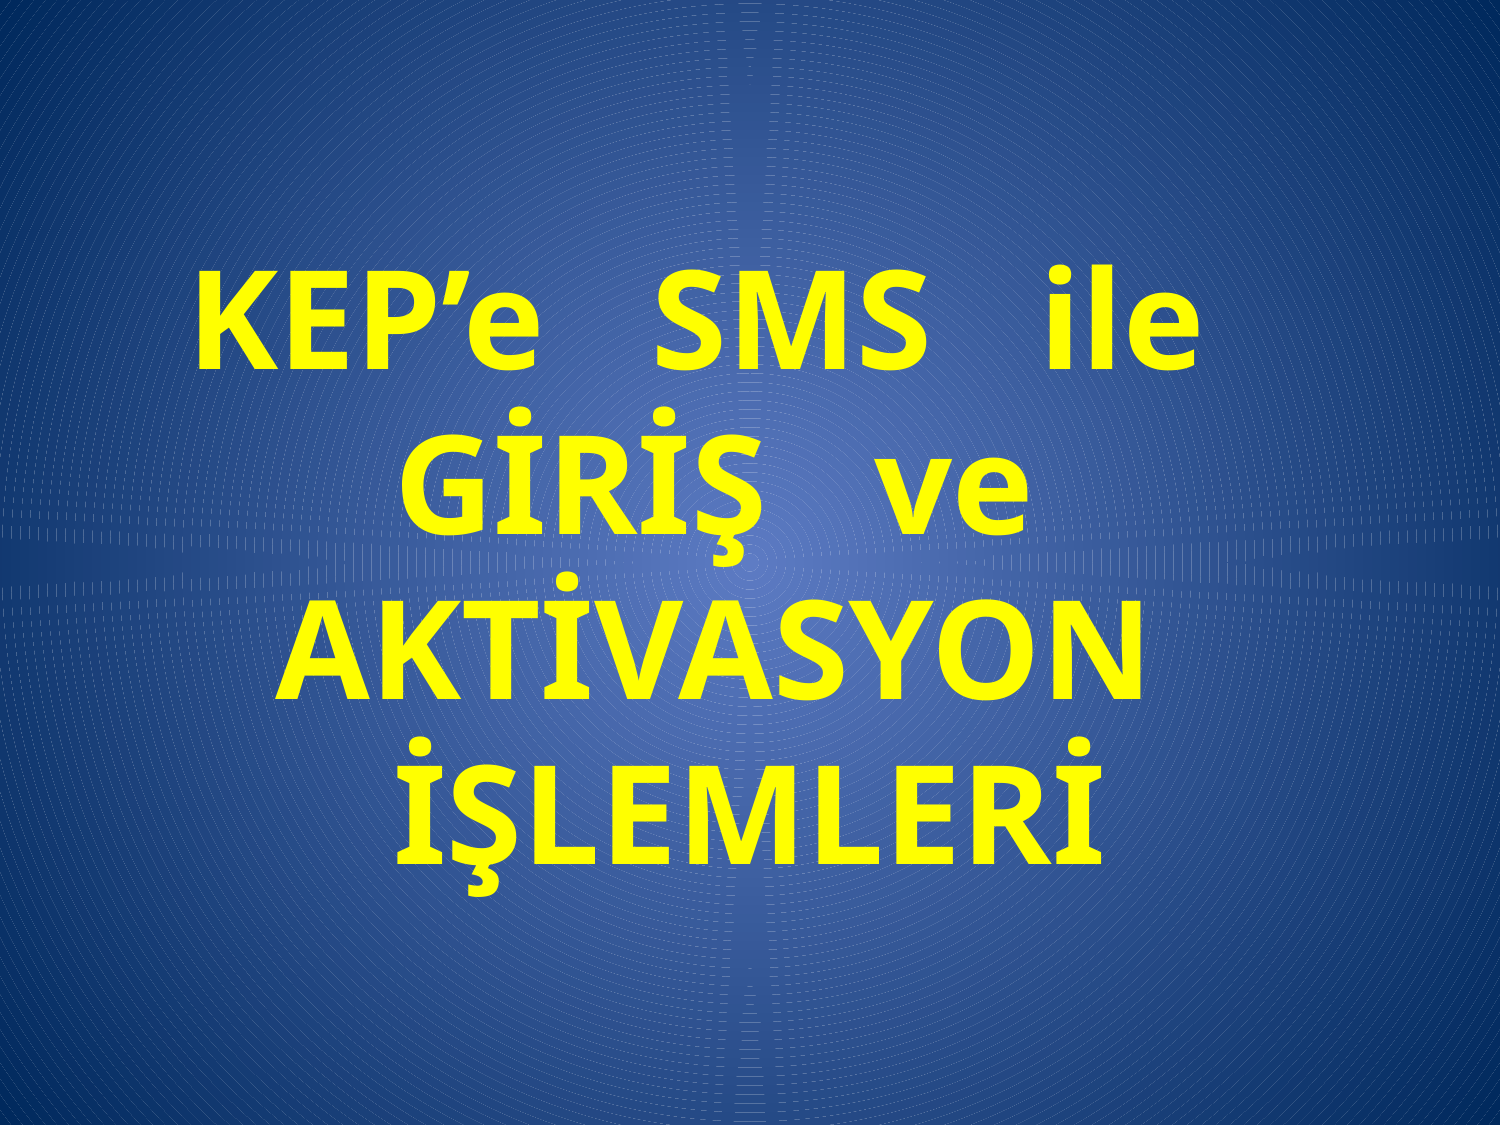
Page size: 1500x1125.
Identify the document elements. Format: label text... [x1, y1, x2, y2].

title KEP’e SMS ile GİRİŞ ve AKTİVASYON İŞLEMLERİ [0, 0, 1500, 1125]
